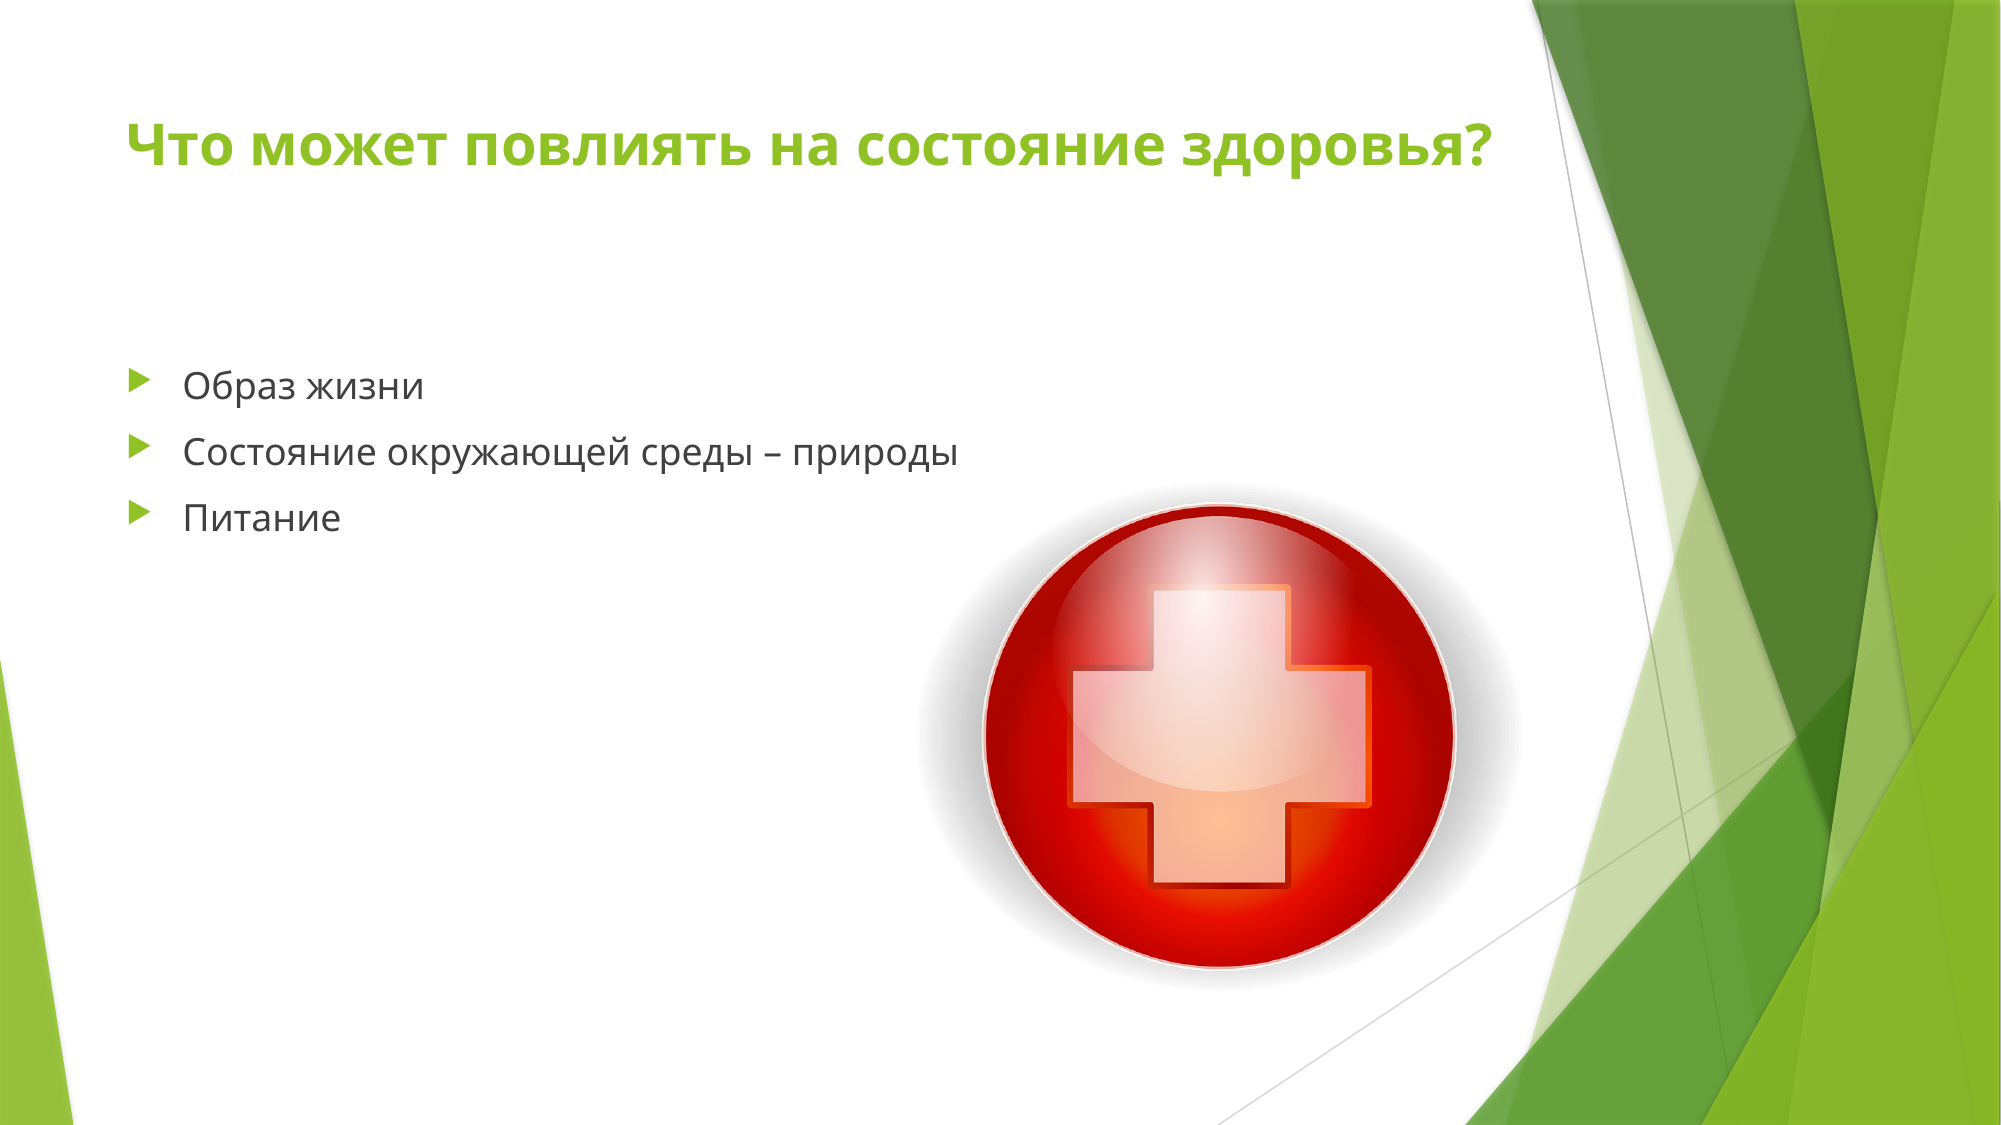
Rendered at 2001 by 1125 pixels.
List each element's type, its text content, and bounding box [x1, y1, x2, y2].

picture [916, 482, 1522, 992]
list Образ жизни Состояние окружающей среды – природы Питание [111, 354, 1522, 992]
title Что может повлиять на состояние здоровья? [111, 99, 1522, 317]
